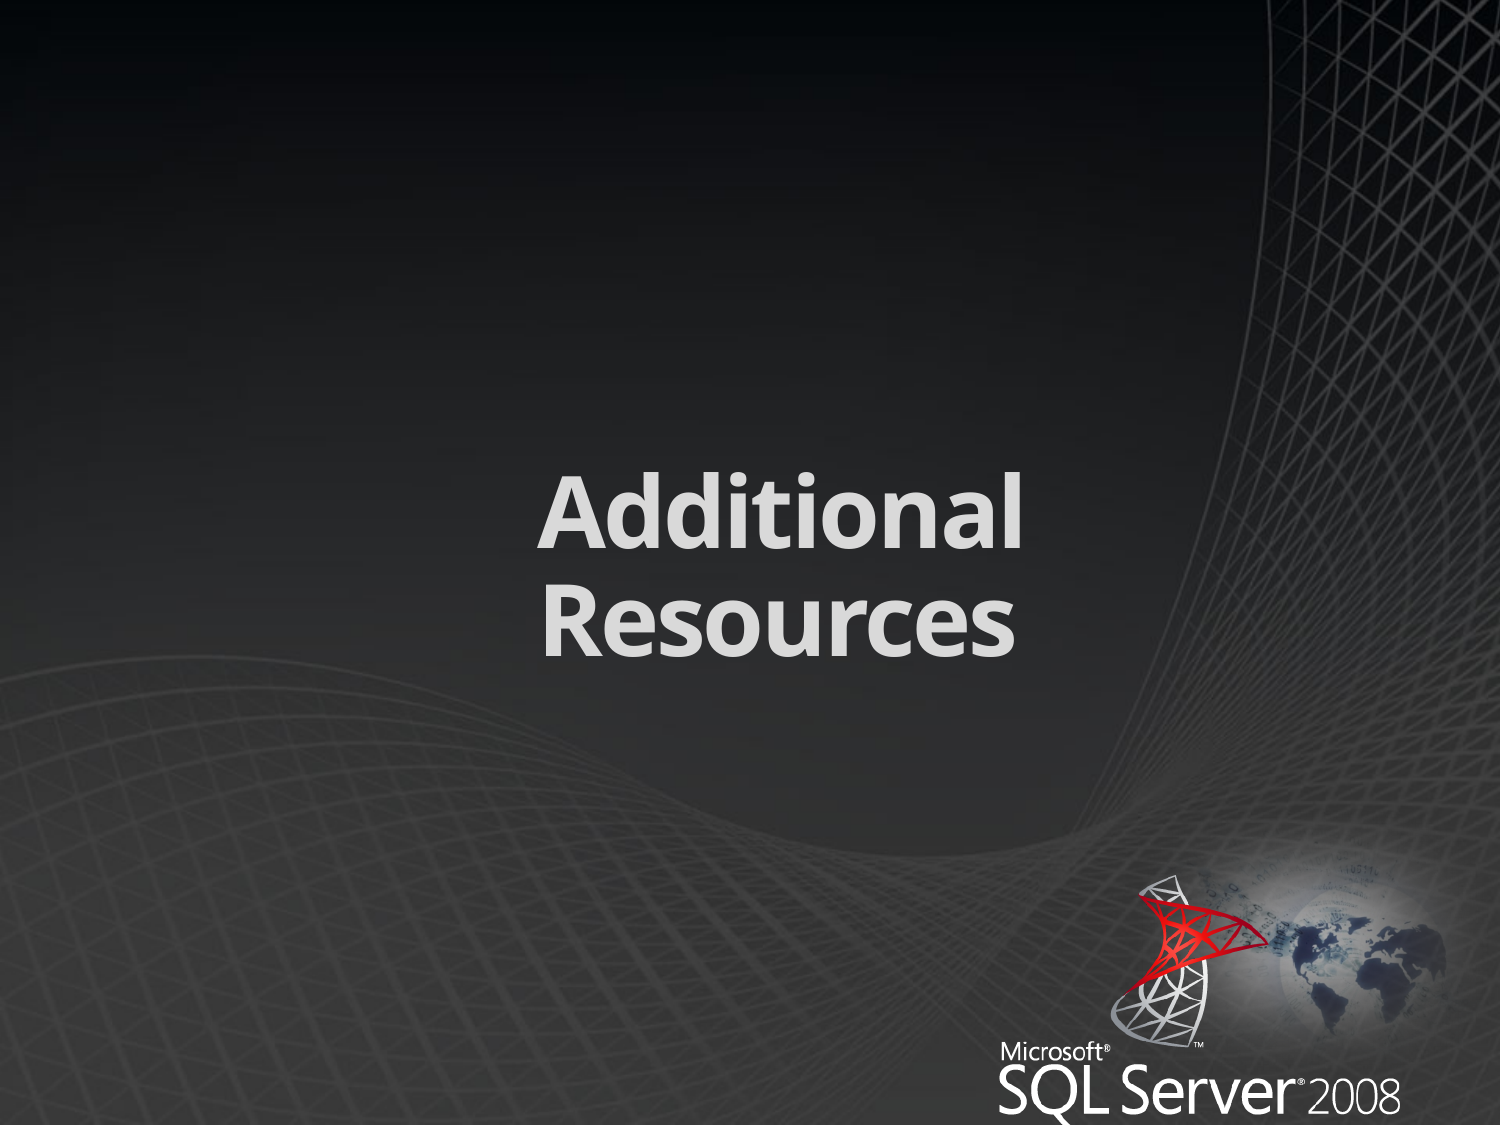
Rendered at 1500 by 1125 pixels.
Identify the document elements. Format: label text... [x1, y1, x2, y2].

picture [0, 0, 1500, 1125]
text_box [999, 800, 1500, 1125]
title Additional Resources [537, 462, 1450, 681]
